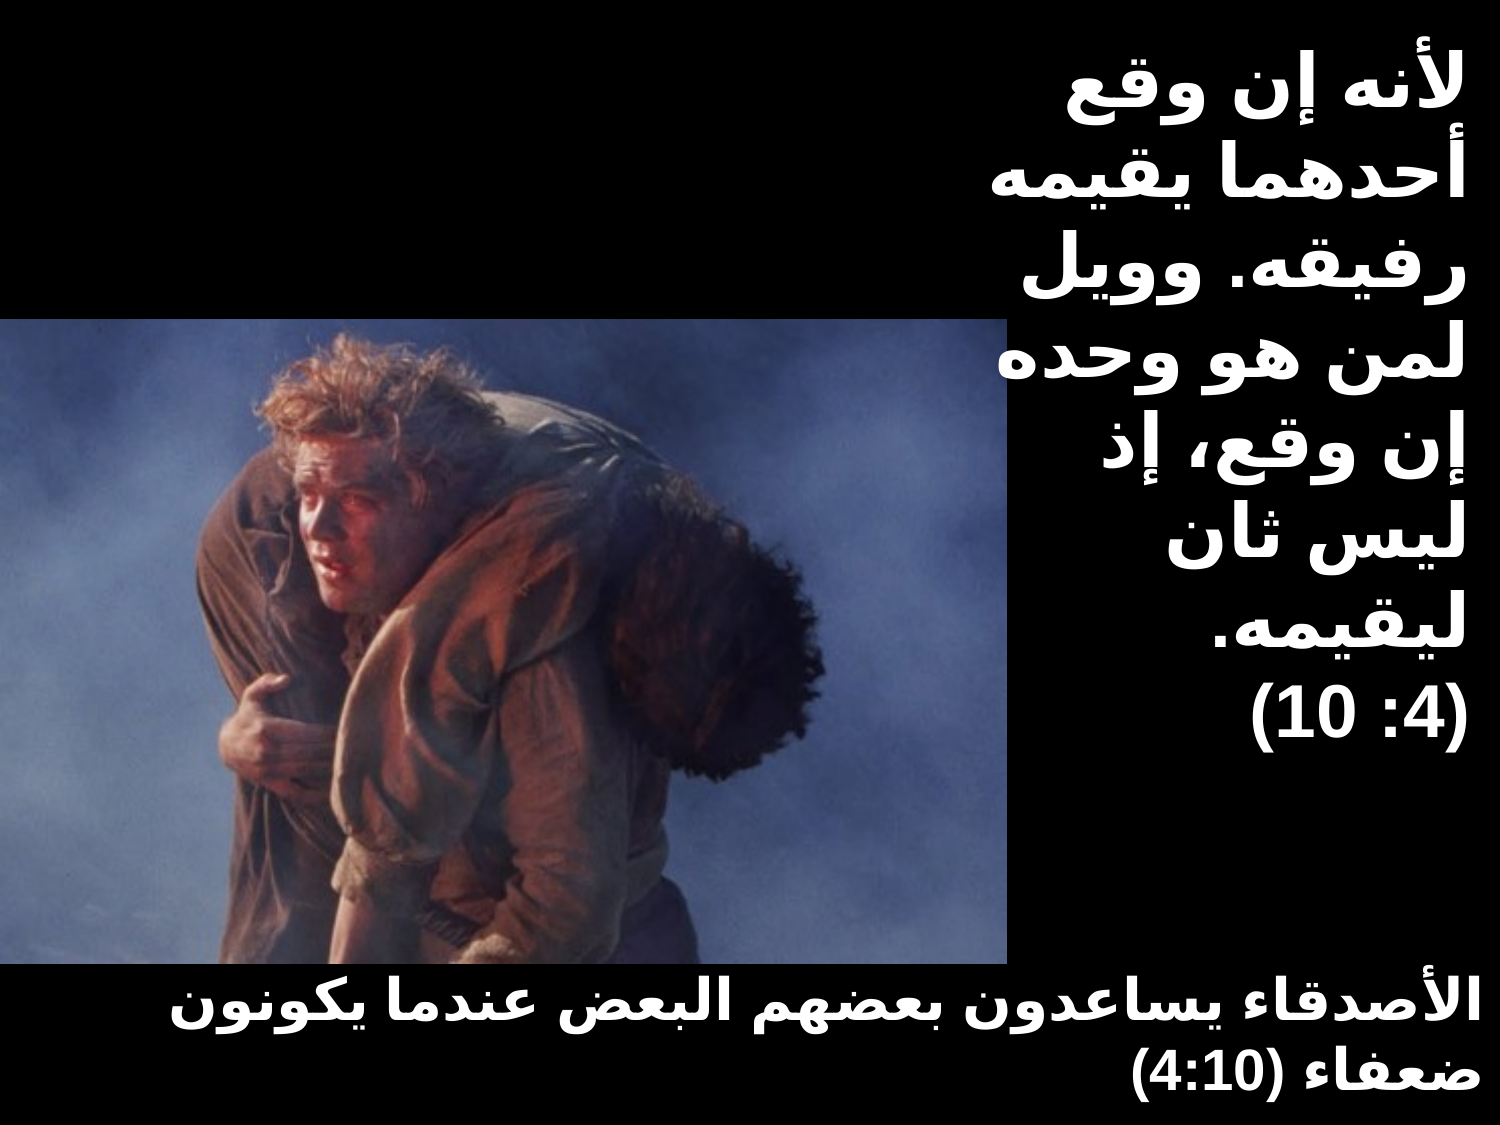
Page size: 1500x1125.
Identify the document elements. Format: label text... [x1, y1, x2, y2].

title الأصدقاء يساعدون بعضهم البعض عندما يكونون ضعفاء (4:10) [0, 963, 1500, 1100]
picture [0, 319, 1007, 964]
text_box لأنه إن وقع أحدهما يقيمه رفيقه. وويل لمن هو وحده إن وقع، إذ ليس ثان ليقيمه. (4: 10) [873, 24, 1486, 760]
